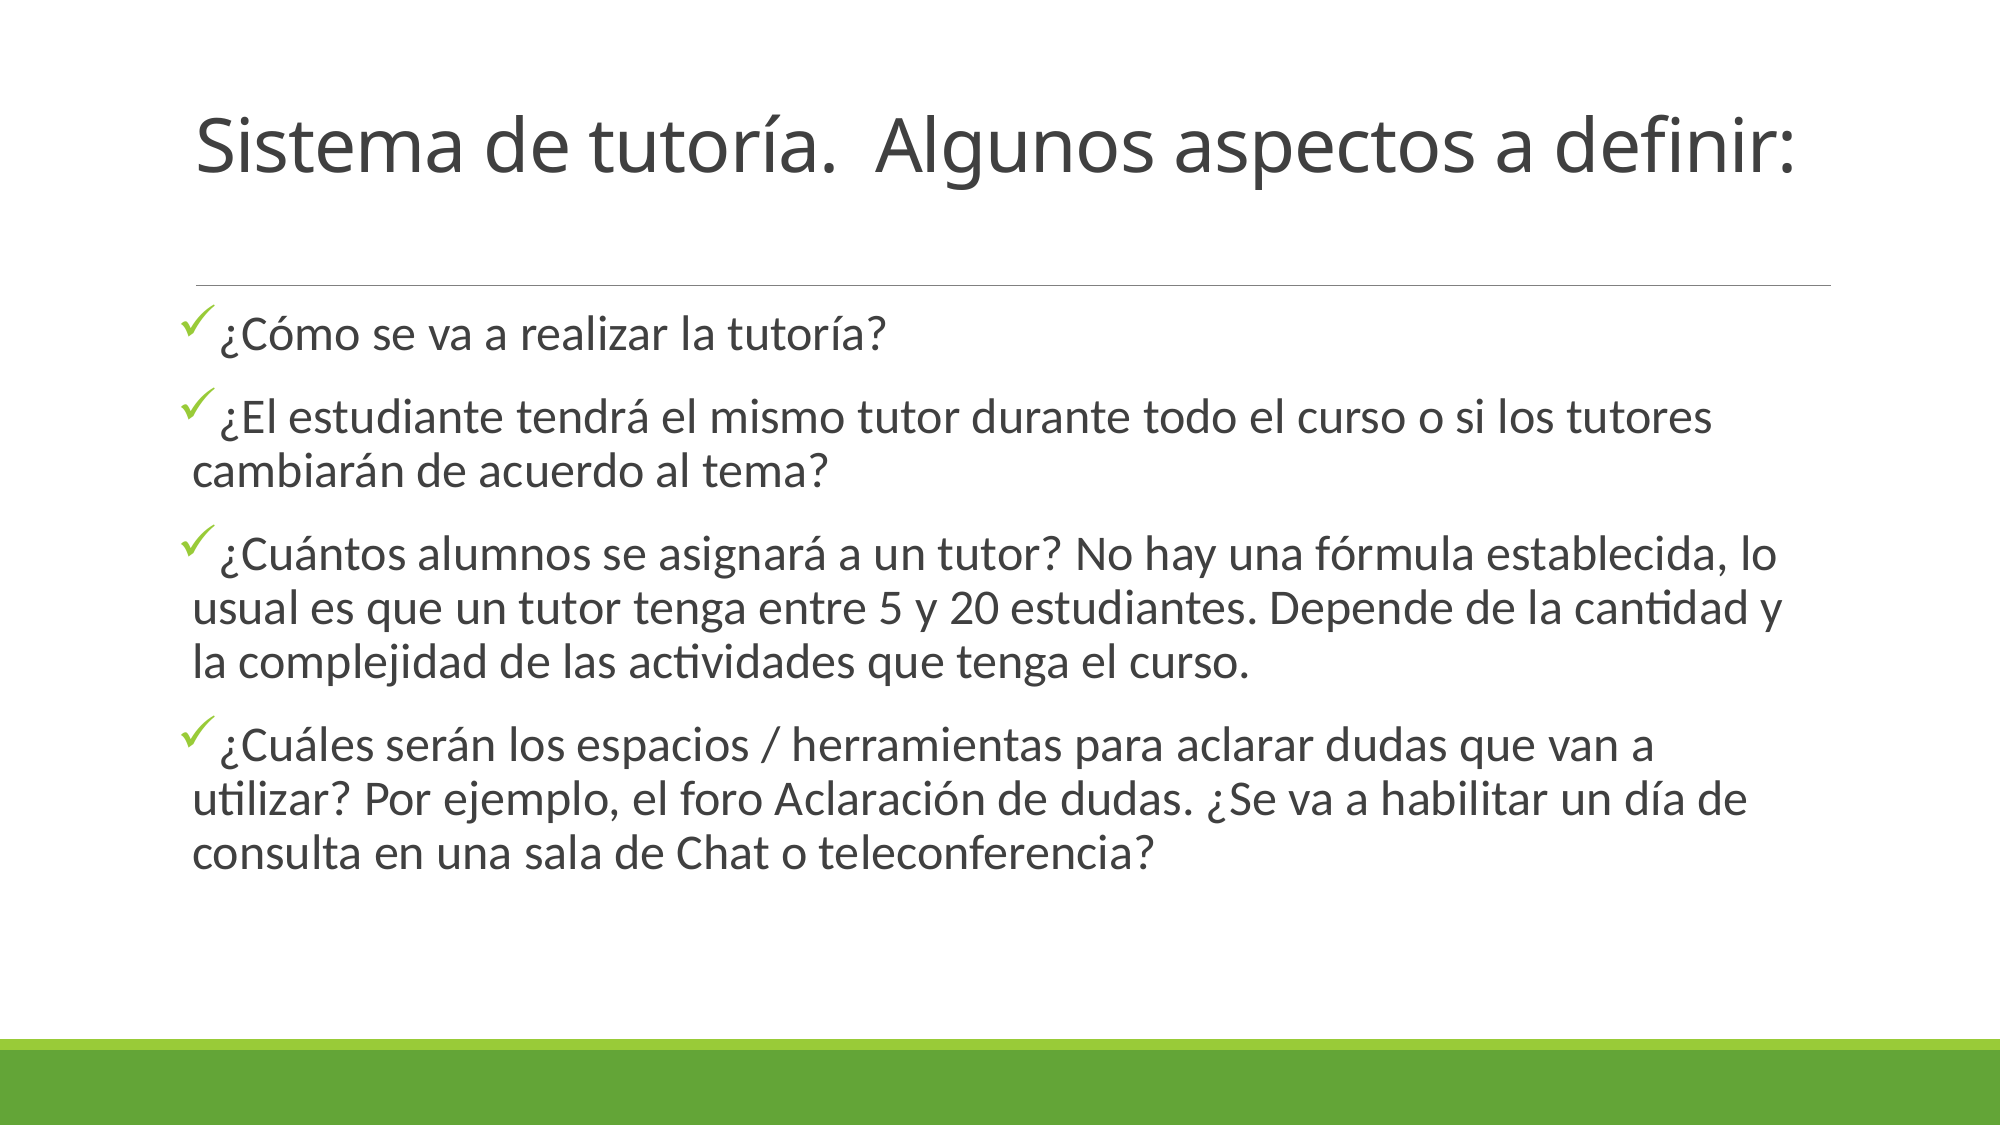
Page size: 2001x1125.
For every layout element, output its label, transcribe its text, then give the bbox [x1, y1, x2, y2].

list ¿Cómo se va a realizar la tutoría? ¿El estudiante tendrá el mismo tutor durante todo el curso o si los tutores cambiarán de acuerdo al tema? ¿Cuántos alumnos se asignará a un tutor? No hay una fórmula establecida, lo usual es que un tutor tenga entre 5 y 20 estudiantes. Depende de la cantidad y la complejidad de las actividades que tenga el curso. ¿Cuáles serán los espacios / herramientas para aclarar dudas que van a utilizar? Por ejemplo, el foro Aclaración de dudas. ¿Se va a habilitar un día de consulta en una sala de Chat o teleconferencia? [177, 299, 1828, 960]
title Sistema de tutoría. Algunos aspectos a definir: [180, 47, 1881, 285]
